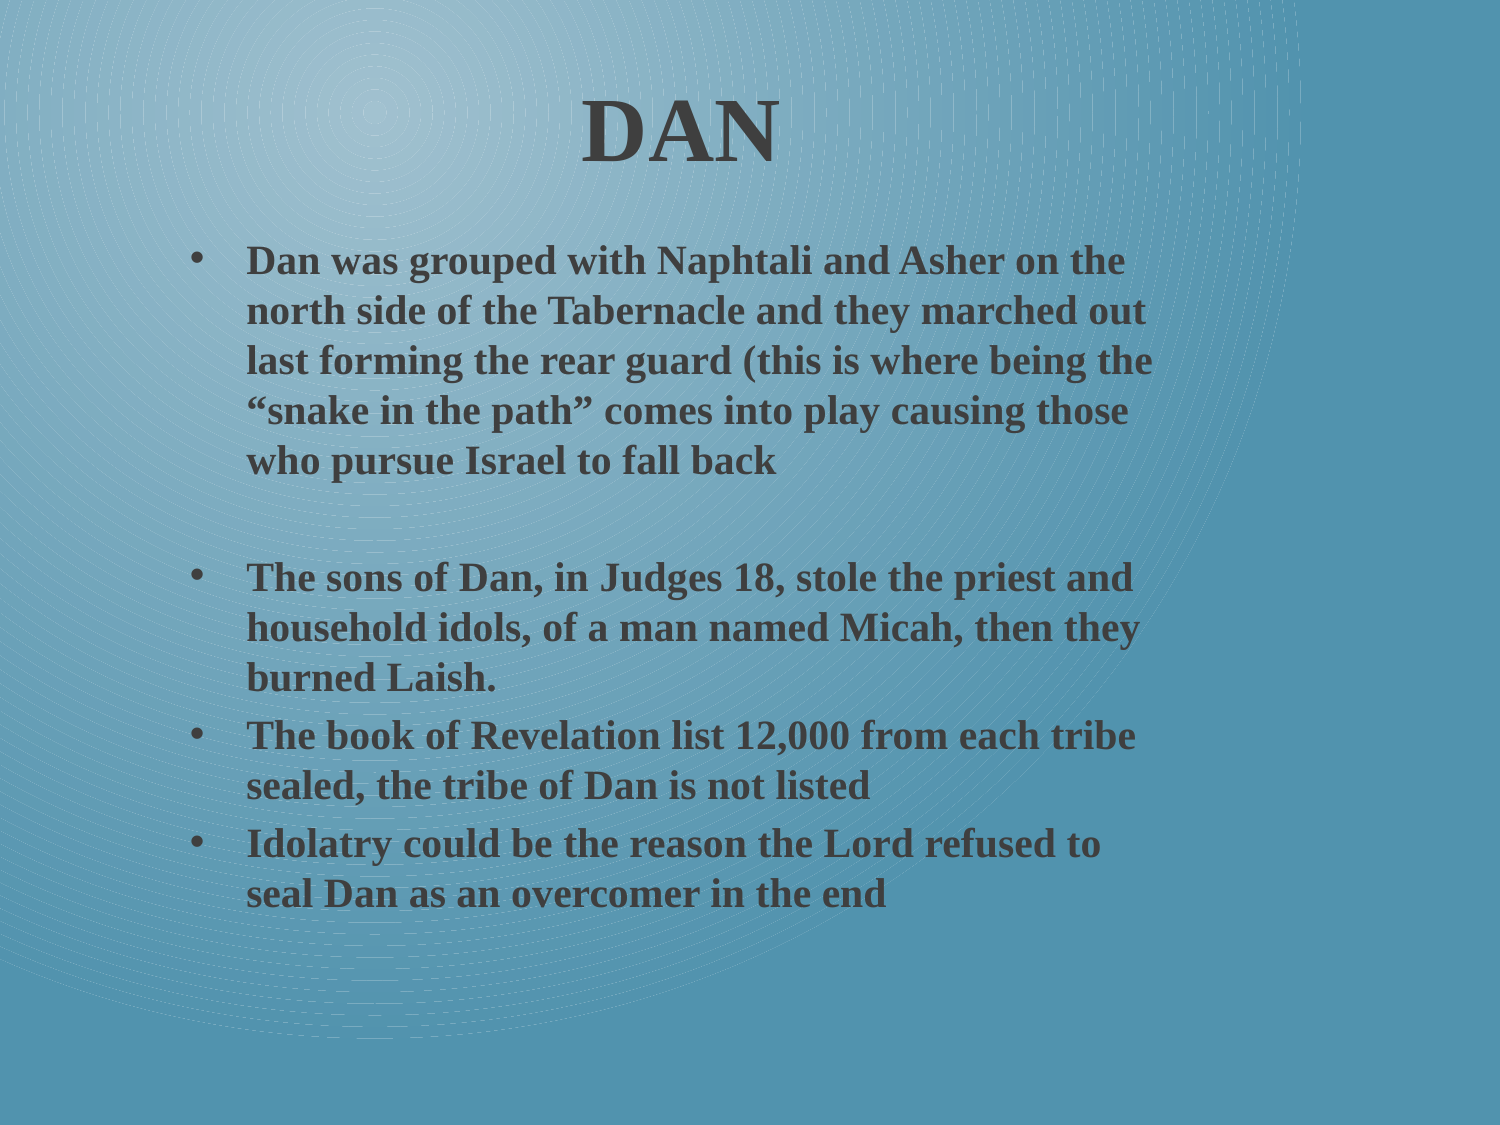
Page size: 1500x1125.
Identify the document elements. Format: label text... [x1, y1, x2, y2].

subtitle Dan was grouped with Naphtali and Asher on the north side of the Tabernacle and they marched out last forming the rear guard (this is where being the “snake in the path” comes into play causing those who pursue Israel to fall back The sons of Dan, in Judges 18, stole the priest and household idols, of a man named Micah, then they burned Laish. The book of Revelation list 12,000 from each tribe sealed, the tribe of Dan is not listed Idolatry could be the reason the Lord refused to seal Dan as an overcomer in the end [174, 224, 1188, 1025]
title dan [174, 62, 1188, 224]
